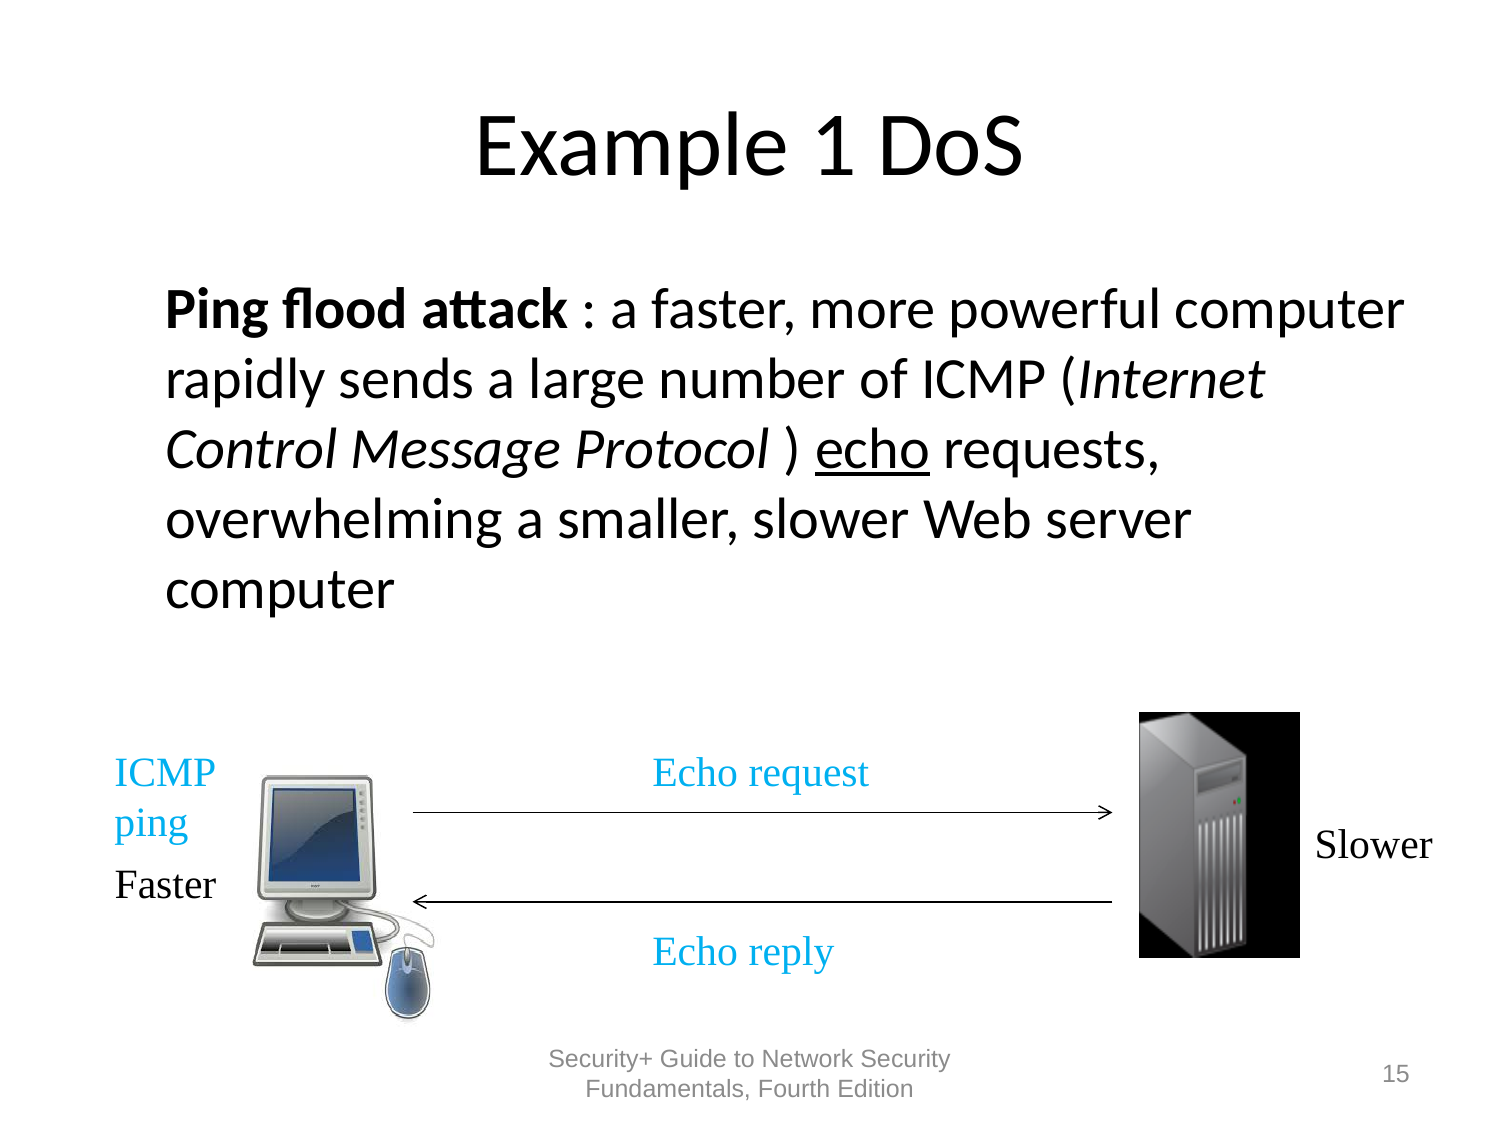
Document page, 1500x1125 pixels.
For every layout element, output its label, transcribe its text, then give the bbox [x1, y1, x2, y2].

picture [1138, 712, 1301, 958]
footer Security+ Guide to Network Security Fundamentals, Fourth Edition [512, 1042, 988, 1103]
text_box Slower [1304, 809, 1463, 874]
text_box ICMP ping [99, 737, 250, 849]
slide_number 15 [1074, 1042, 1425, 1103]
picture [236, 765, 451, 1038]
text_box Faster [99, 849, 231, 915]
list Ping flood attack : a faster, more powerful computer rapidly sends a large number of ICMP (Internet Control Message Protocol ) echo requests, overwhelming a smaller, slower Web server computer [75, 262, 1425, 1005]
text_box Echo request [637, 737, 975, 803]
title Example 1 DoS [75, 45, 1425, 233]
text_box Echo reply [637, 916, 975, 982]
